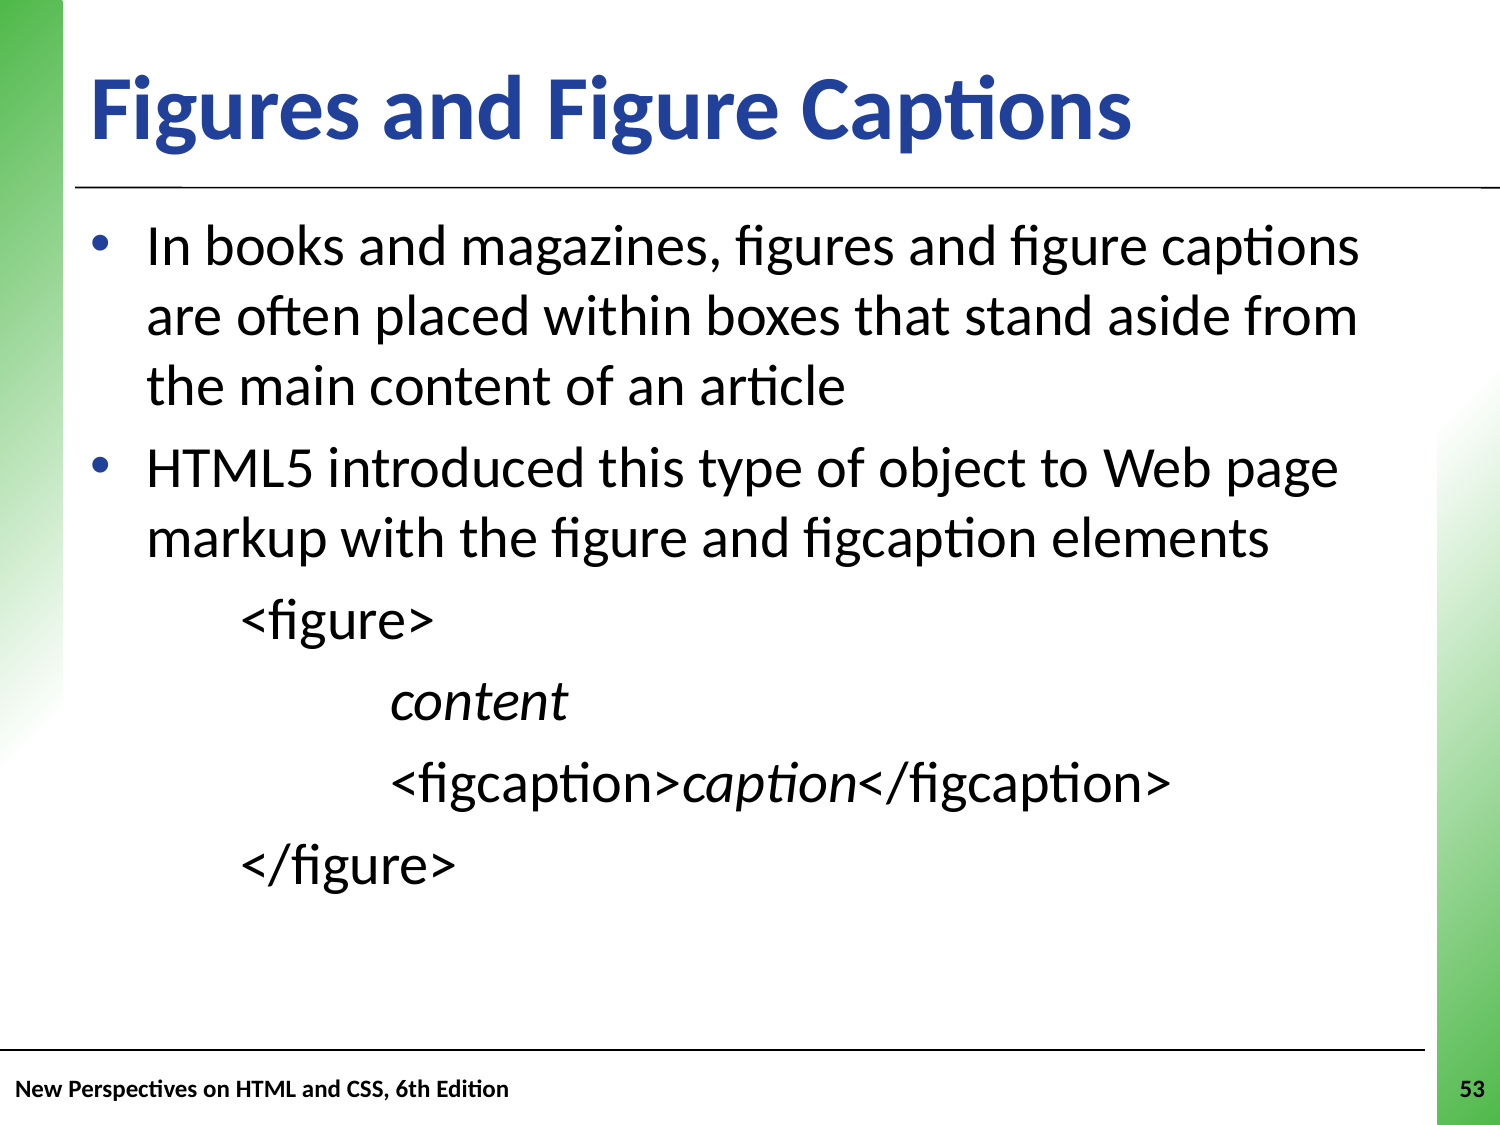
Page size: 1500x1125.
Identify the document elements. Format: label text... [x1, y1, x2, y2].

slide_number 53 [1412, 1050, 1500, 1125]
footer New Perspectives on HTML and CSS, 6th Edition [0, 1050, 1350, 1125]
title Figures and Figure Captions [74, 24, 1438, 181]
list In books and magazines, figures and figure captions are often placed within boxes that stand aside from the main content of an article HTML5 introduced this type of object to Web page markup with the figure and figcaption elements <figure> content <figcaption>caption</figcaption> </figure> [74, 199, 1438, 1006]
